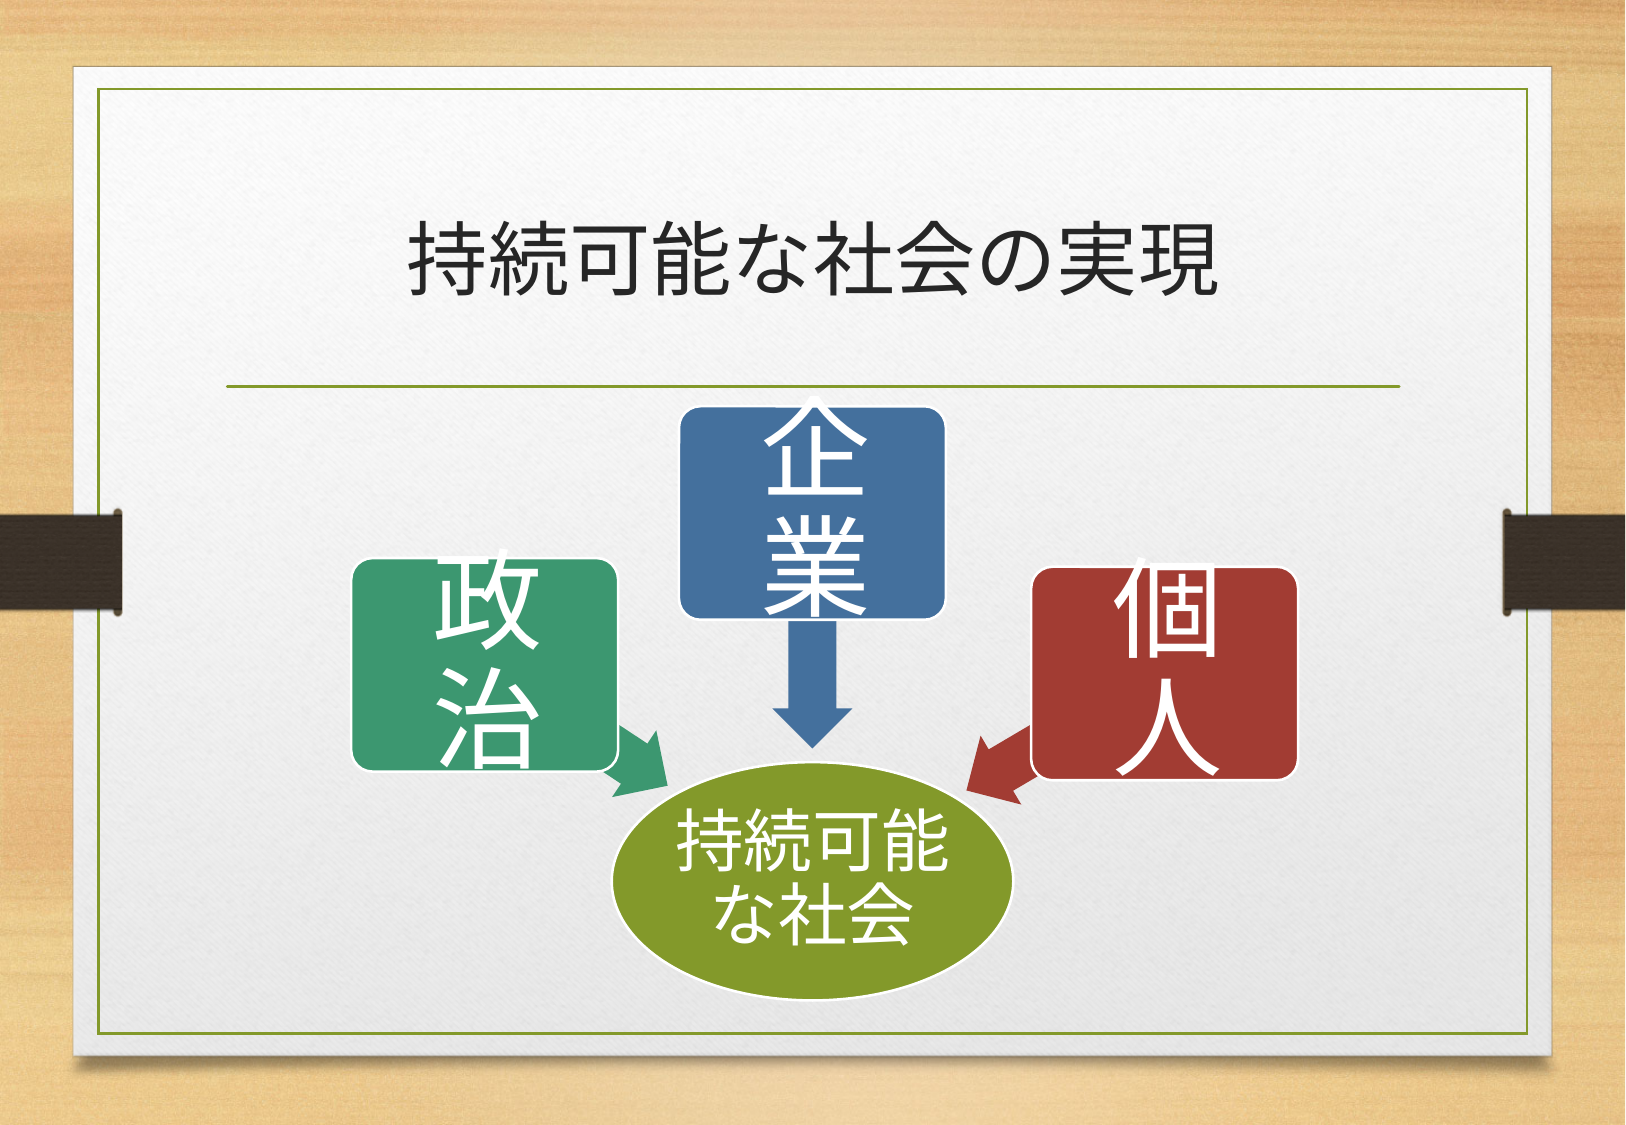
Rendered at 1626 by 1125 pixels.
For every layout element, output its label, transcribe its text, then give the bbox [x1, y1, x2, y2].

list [187, 395, 1438, 1012]
title 持続可能な社会の実現 [209, 150, 1418, 365]
picture [0, 0, 1626, 1125]
